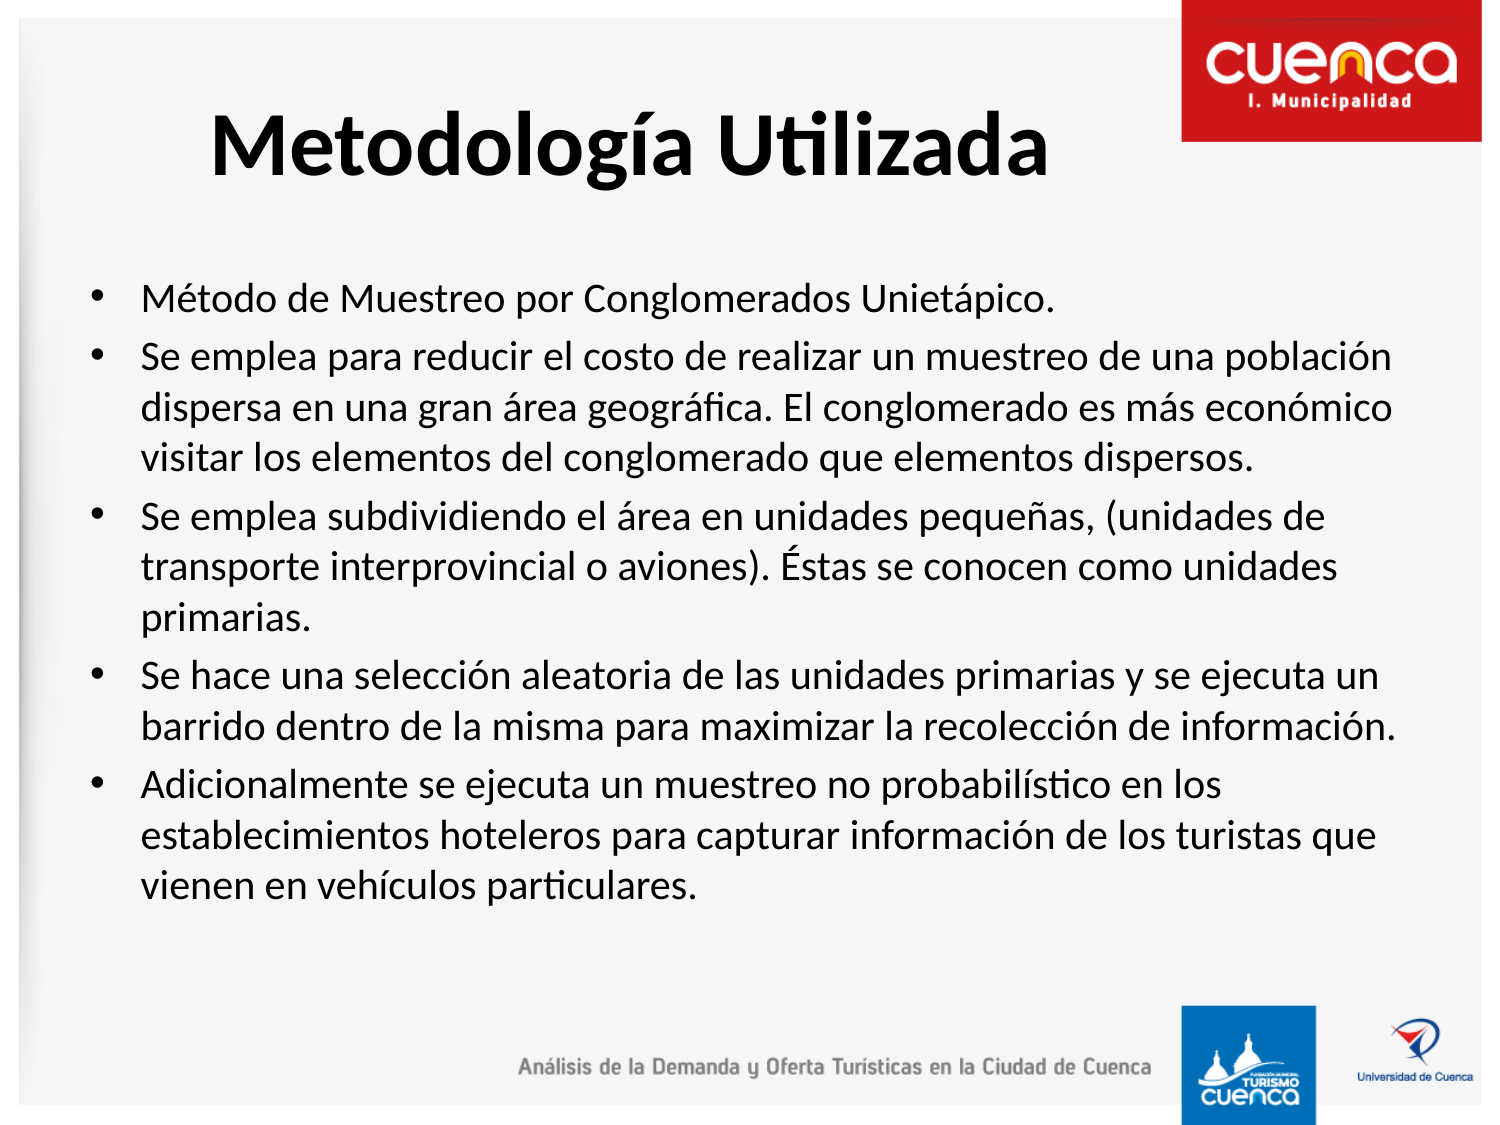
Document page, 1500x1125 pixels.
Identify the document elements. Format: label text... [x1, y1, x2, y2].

list Método de Muestreo por Conglomerados Unietápico. Se emplea para reducir el costo de realizar un muestreo de una población dispersa en una gran área geográfica. El conglomerado es más económico visitar los elementos del conglomerado que elementos dispersos. Se emplea subdividiendo el área en unidades pequeñas, (unidades de transporte interprovincial o aviones). Éstas se conocen como unidades primarias. Se hace una selección aleatoria de las unidades primarias y se ejecuta un barrido dentro de la misma para maximizar la recolección de información. Adicionalmente se ejecuta un muestreo no probabilístico en los establecimientos hoteleros para capturar información de los turistas que vienen en vehículos particulares. [75, 262, 1425, 1005]
picture [0, 0, 1500, 1125]
title Metodología Utilizada [75, 45, 1186, 233]
